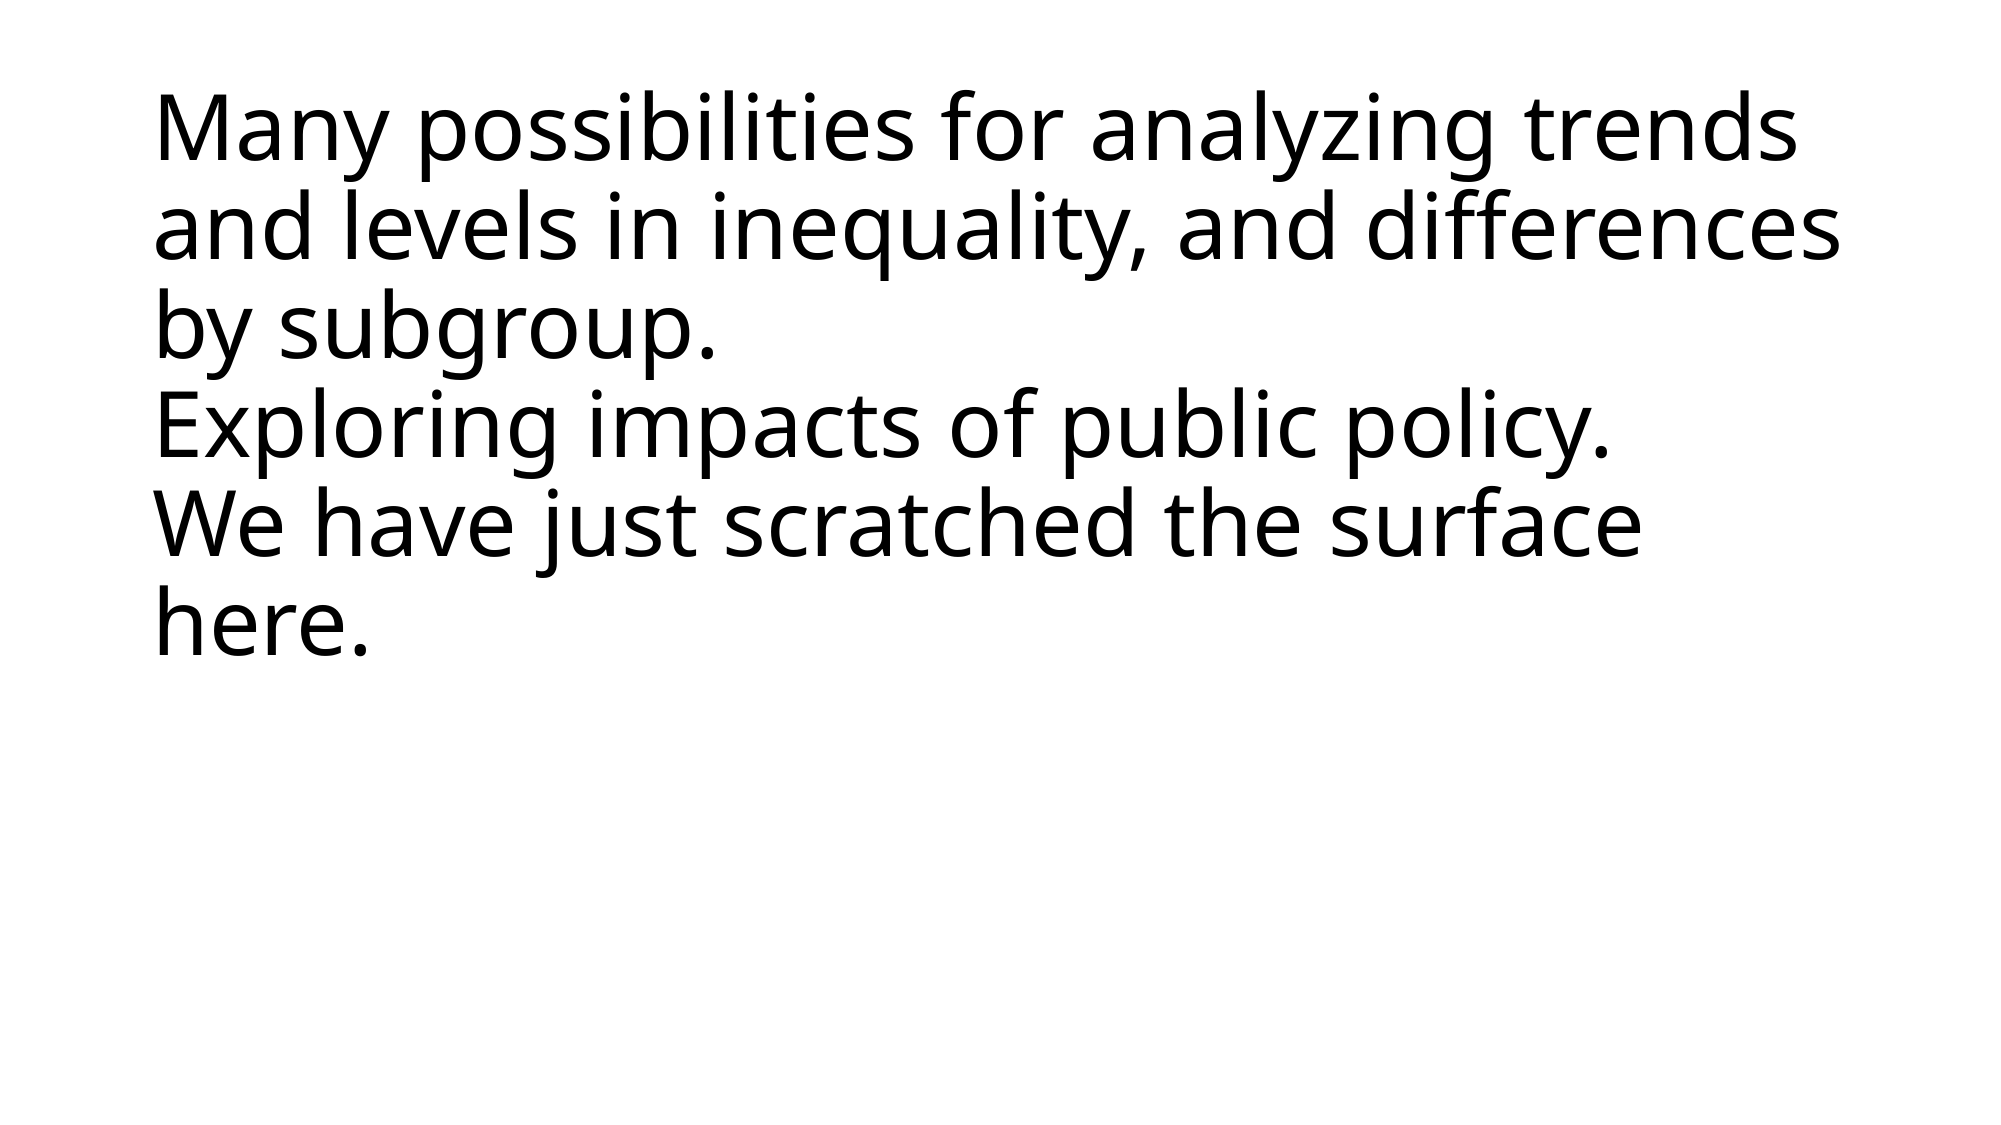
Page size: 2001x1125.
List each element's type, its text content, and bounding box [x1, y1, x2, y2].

title Many possibilities for analyzing trends and levels in inequality, and differences by subgroup. Exploring impacts of public policy. We have just scratched the surface here. [137, 59, 1886, 698]
